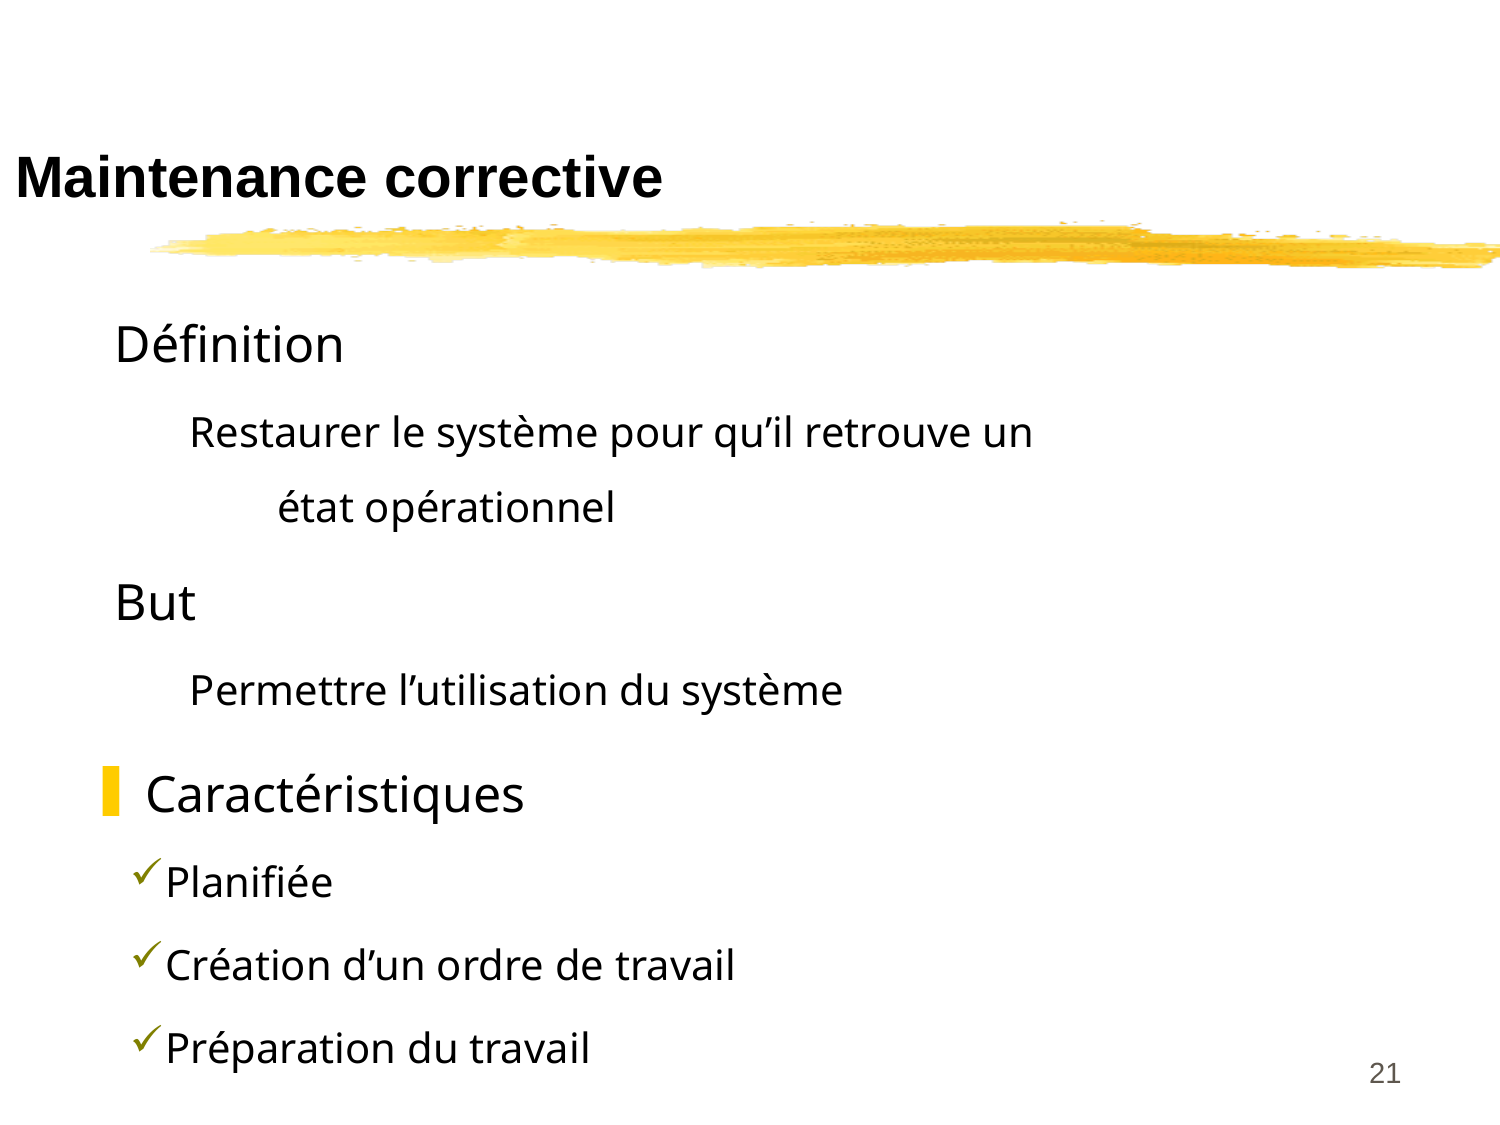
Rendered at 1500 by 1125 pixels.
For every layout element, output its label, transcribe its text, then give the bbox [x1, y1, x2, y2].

text_box Définition Restaurer le système pour qu’il retrouve un état opérationnel But Permettre l’utilisation du système [99, 274, 1062, 1088]
text_box Caractéristiques Planifiée Création d’un ordre de travail Préparation du travail [75, 725, 752, 1080]
slide_number 21 [1103, 1021, 1417, 1098]
text_box Maintenance corrective [0, 96, 680, 217]
picture [150, 215, 1500, 279]
